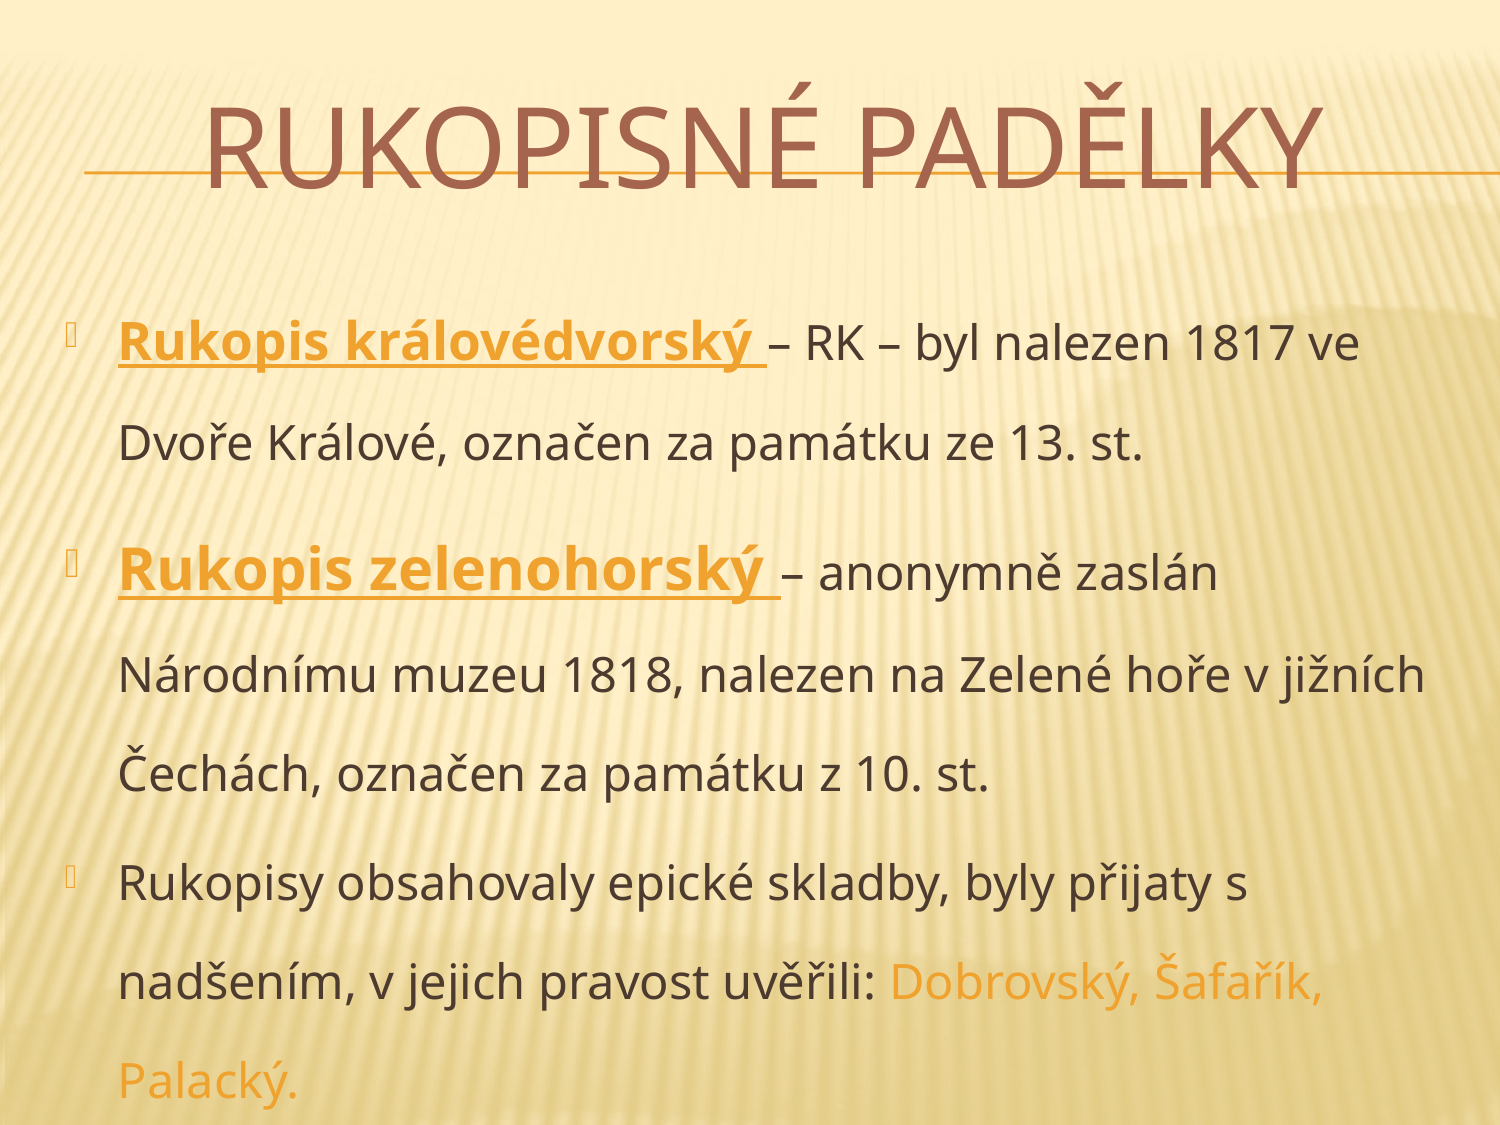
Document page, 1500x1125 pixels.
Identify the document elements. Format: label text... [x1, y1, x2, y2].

list Rukopis královédvorský – RK – byl nalezen 1817 ve Dvoře Králové, označen za památku ze 13. st. Rukopis zelenohorský – anonymně zaslán Národnímu muzeu 1818, nalezen na Zelené hoře v jižních Čechách, označen za památku z 10. st. Rukopisy obsahovaly epické skladby, byly přijaty s nadšením, v jejich pravost uvěřili: Dobrovský, Šafařík, Palacký. [50, 254, 1475, 1125]
title Rukopisné padělky [50, 75, 1475, 213]
